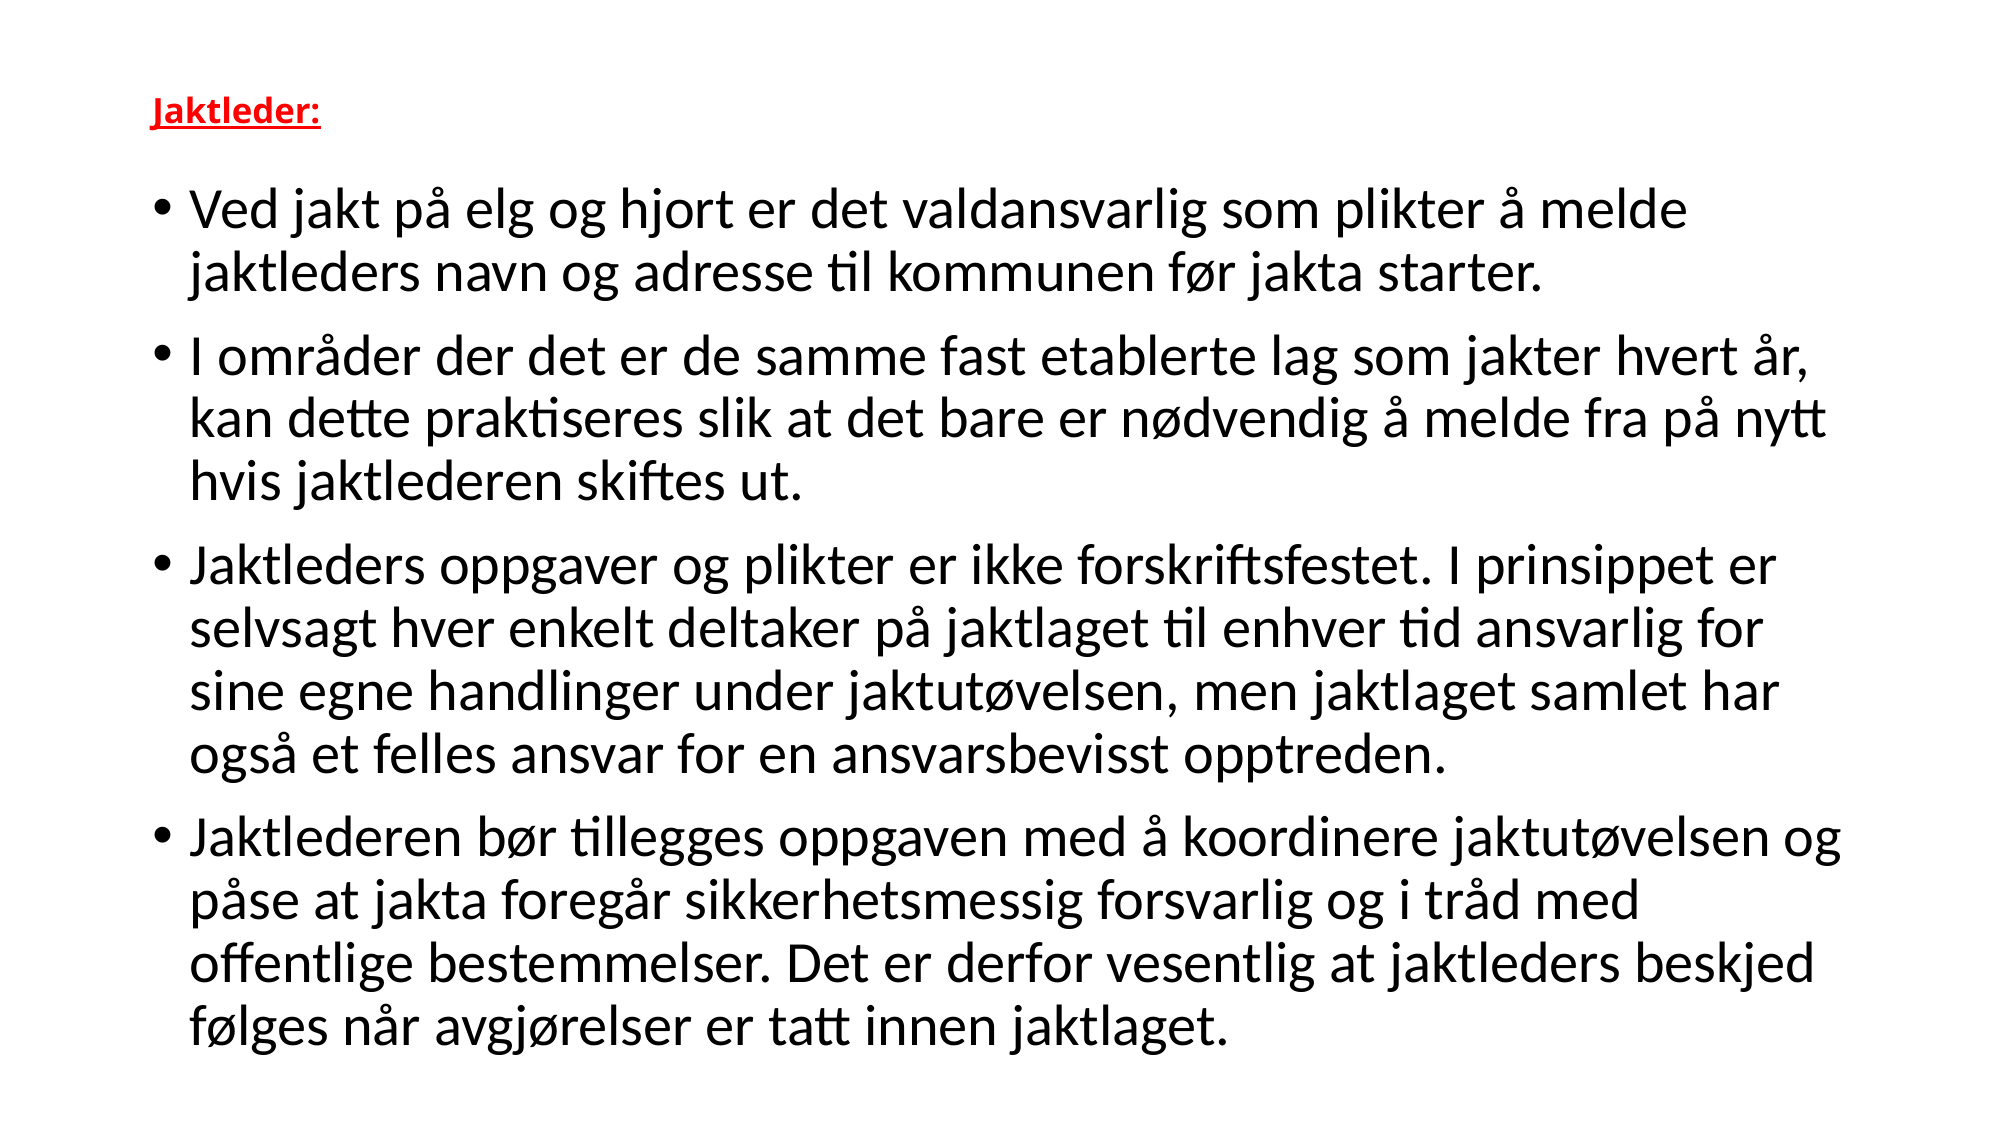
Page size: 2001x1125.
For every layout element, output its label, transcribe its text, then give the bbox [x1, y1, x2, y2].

title Jaktleder: [137, 85, 1863, 140]
list Ved jakt på elg og hjort er det valdansvarlig som plikter å melde jaktleders navn og adresse til kommunen før jakta starter. I områder der det er de samme fast etablerte lag som jakter hvert år, kan dette praktiseres slik at det bare er nødvendig å melde fra på nytt hvis jaktlederen skiftes ut. Jaktleders oppgaver og plikter er ikke forskriftsfestet. I prinsippet er selvsagt hver enkelt deltaker på jaktlaget til enhver tid ansvarlig for sine egne handlinger under jaktutøvelsen, men jaktlaget samlet har også et felles ansvar for en ansvarsbevisst opptreden. Jaktlederen bør tillegges oppgaven med å koordinere jaktutøvelsen og påse at jakta foregår sikkerhetsmessig forsvarlig og i tråd med offentlige bestemmelser. Det er derfor vesentlig at jaktleders beskjed følges når avgjørelser er tatt innen jaktlaget. [137, 170, 1863, 1074]
